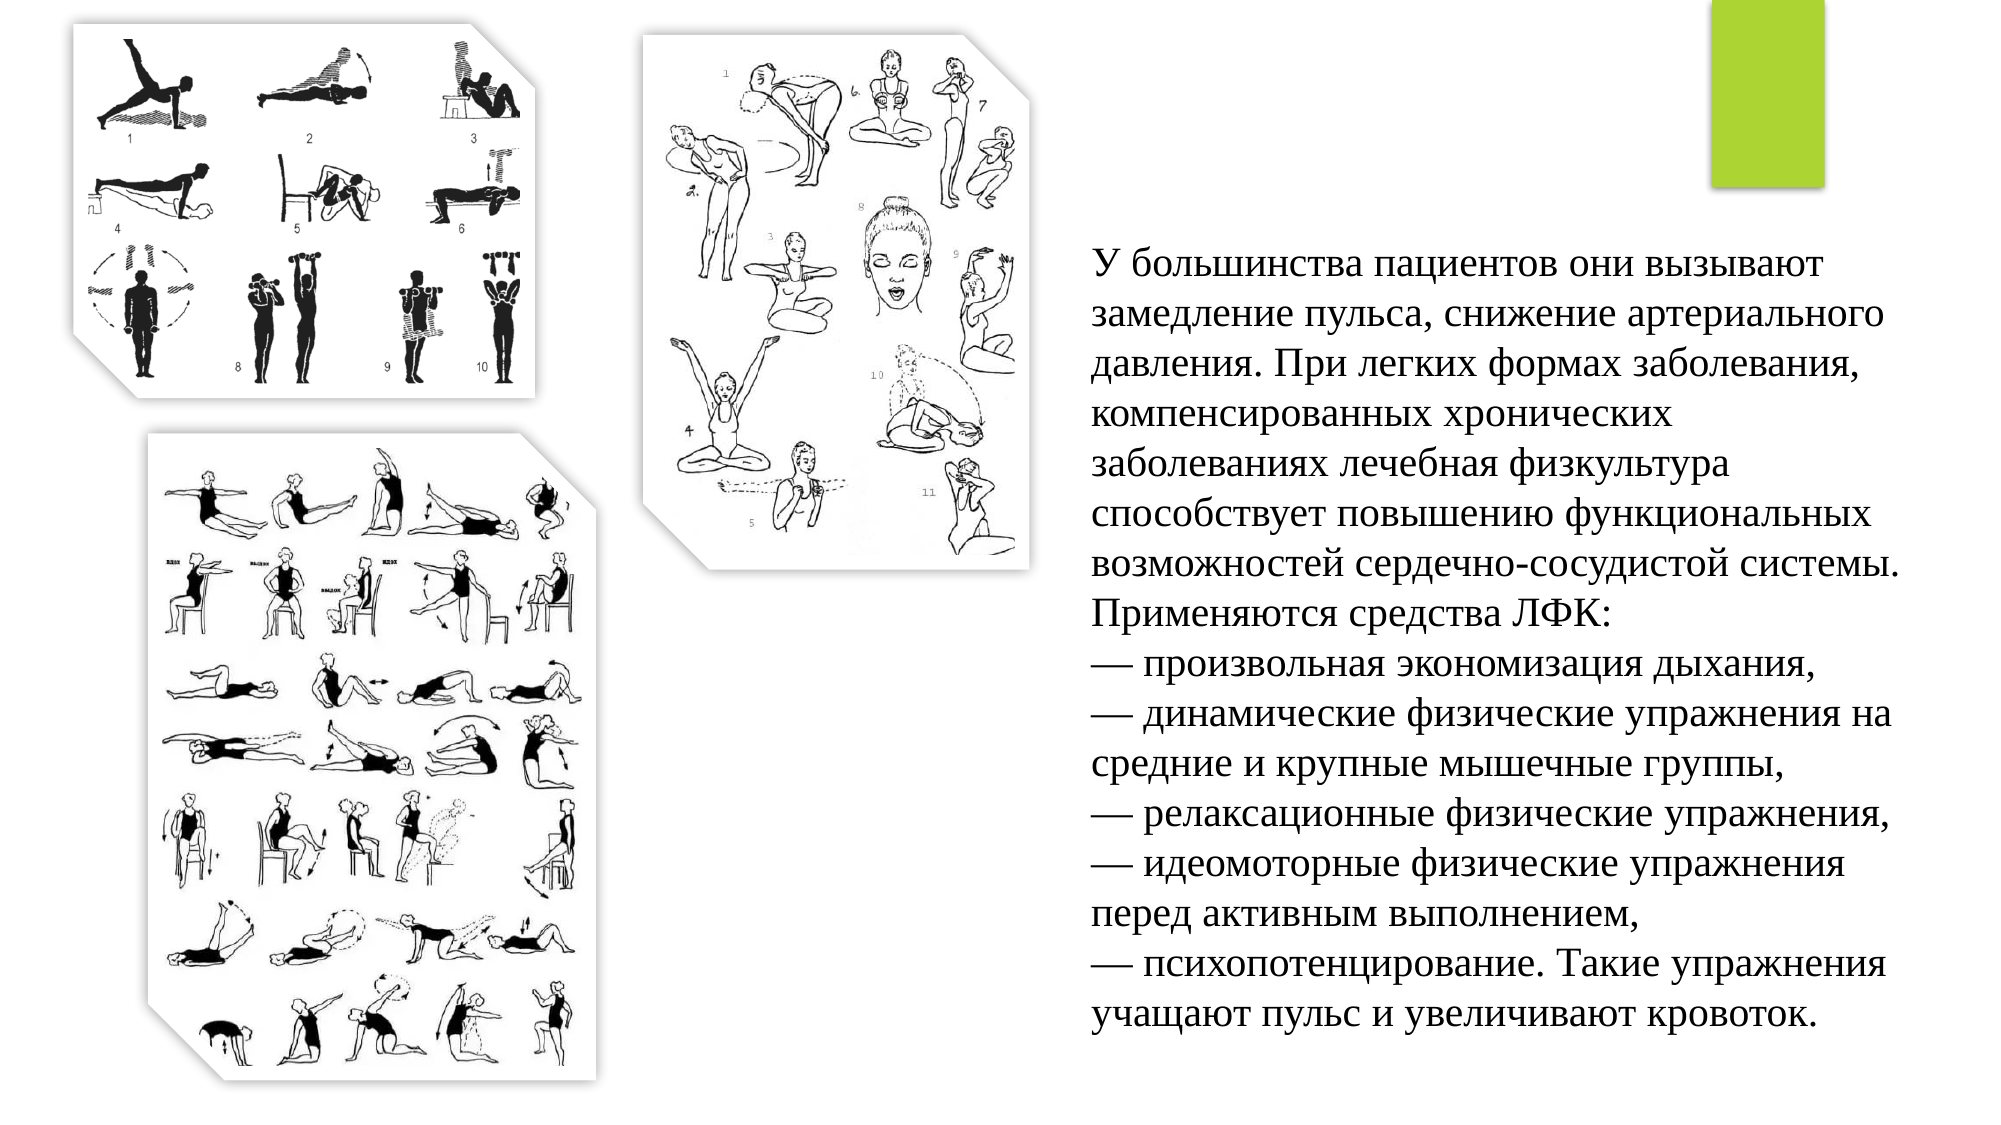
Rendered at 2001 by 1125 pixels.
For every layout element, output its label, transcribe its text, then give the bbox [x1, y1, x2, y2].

picture [154, 440, 590, 1074]
picture [650, 42, 1023, 563]
picture [80, 31, 528, 391]
text_box У большинства пациентов они вызывают замедление пульса, снижение артериального давления. При легких формах заболевания, компенсированных хронических заболеваниях лечебная физкультура способствует повышению функциональных возможностей сердечно-сосудистой системы. Применяются средства ЛФК: — произвольная экономизация дыхания, — динамические физические упражнения на средние и крупные мышечные группы, — релаксационные физические упражнения, — идеомоторные физические упражнения перед активным выполнением, — психопотенцирование. Такие упражнения учащают пульс и увеличивают кровоток. [1076, 227, 1920, 1043]
